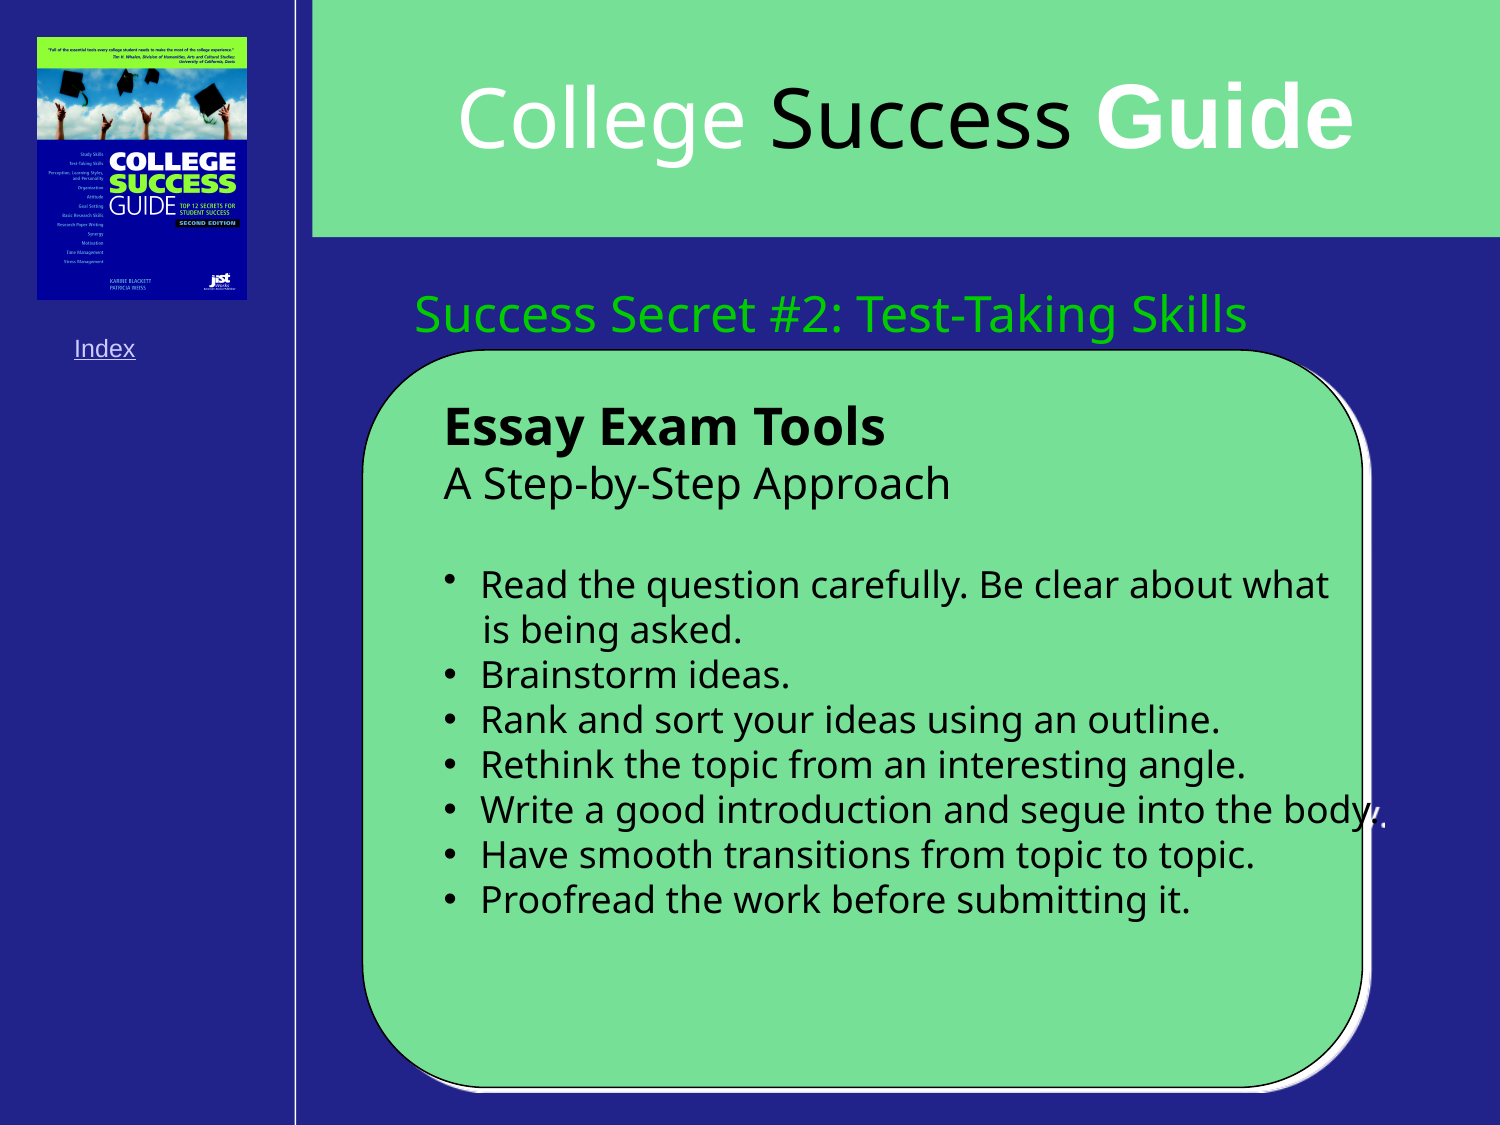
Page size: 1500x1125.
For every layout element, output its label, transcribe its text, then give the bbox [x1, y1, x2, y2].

picture [37, 37, 247, 300]
text_box College Success Guide [312, 0, 1500, 238]
text_box Essay Exam Tools A Step-by-Step Approach Read the question carefully. Be clear about what is being asked. Brainstorm ideas. Rank and sort your ideas using an outline. Rethink the topic from an interesting angle. Write a good introduction and segue into the body. Have smooth transitions from topic to topic. Proofread the work before submitting it. [362, 349, 1363, 1088]
text_box Index [59, 324, 247, 370]
title Success Secret #2: Test-Taking Skills [399, 274, 1288, 351]
